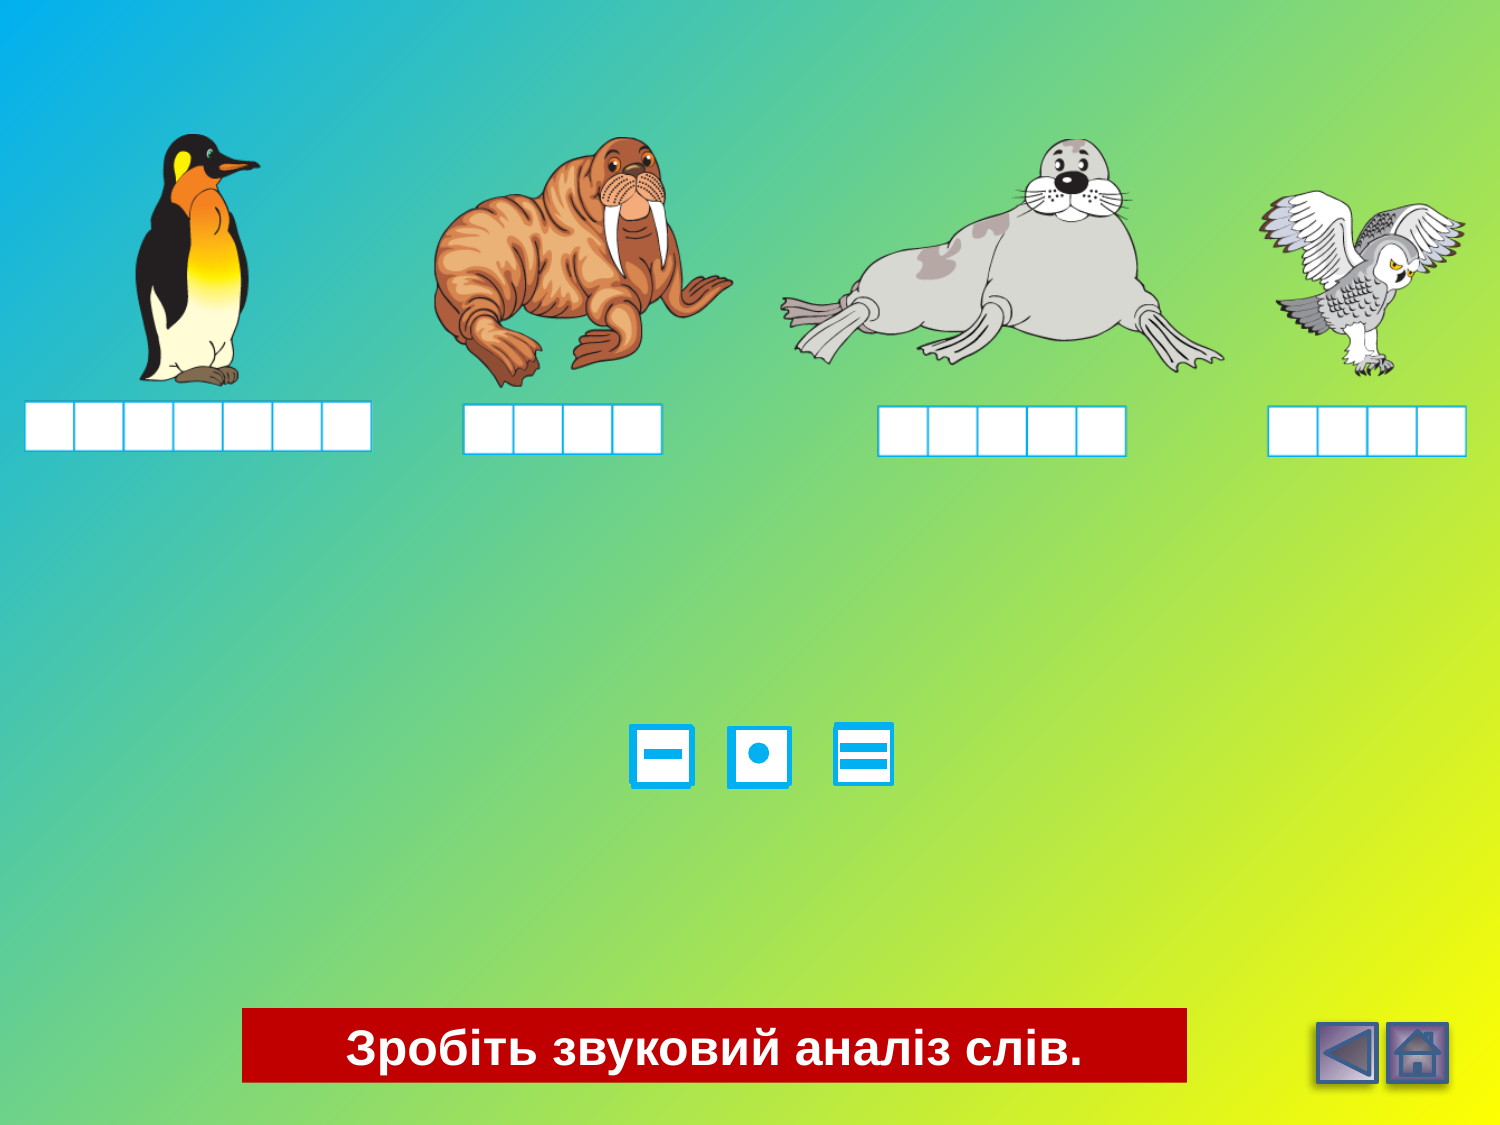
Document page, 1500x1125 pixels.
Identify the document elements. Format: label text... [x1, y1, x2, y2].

text_box [1316, 1022, 1379, 1084]
picture [1257, 138, 1467, 457]
picture [224, 403, 271, 450]
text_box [733, 727, 790, 785]
text_box Зробіть звуковий аналіз слів. [242, 1008, 1187, 1083]
picture [26, 403, 221, 450]
picture [768, 138, 1235, 457]
picture [23, 130, 385, 452]
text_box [835, 727, 892, 785]
text_box [1388, 1023, 1447, 1083]
picture [414, 136, 751, 455]
picture [16, 158, 22, 167]
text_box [634, 727, 692, 785]
